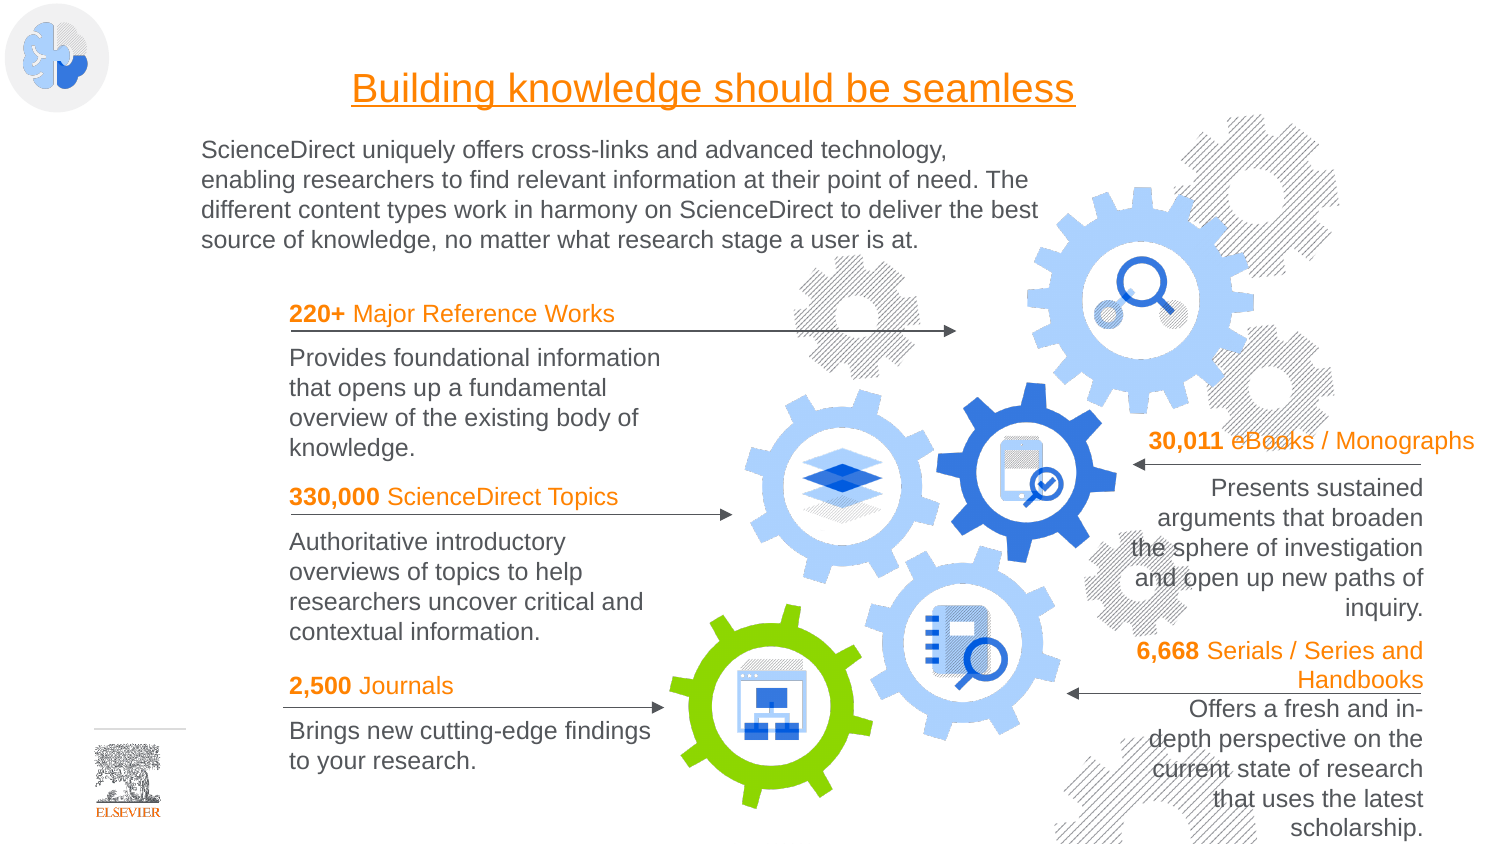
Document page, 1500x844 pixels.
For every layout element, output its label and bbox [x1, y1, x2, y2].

text_box [4, 3, 110, 113]
picture [0, 28, 1500, 844]
